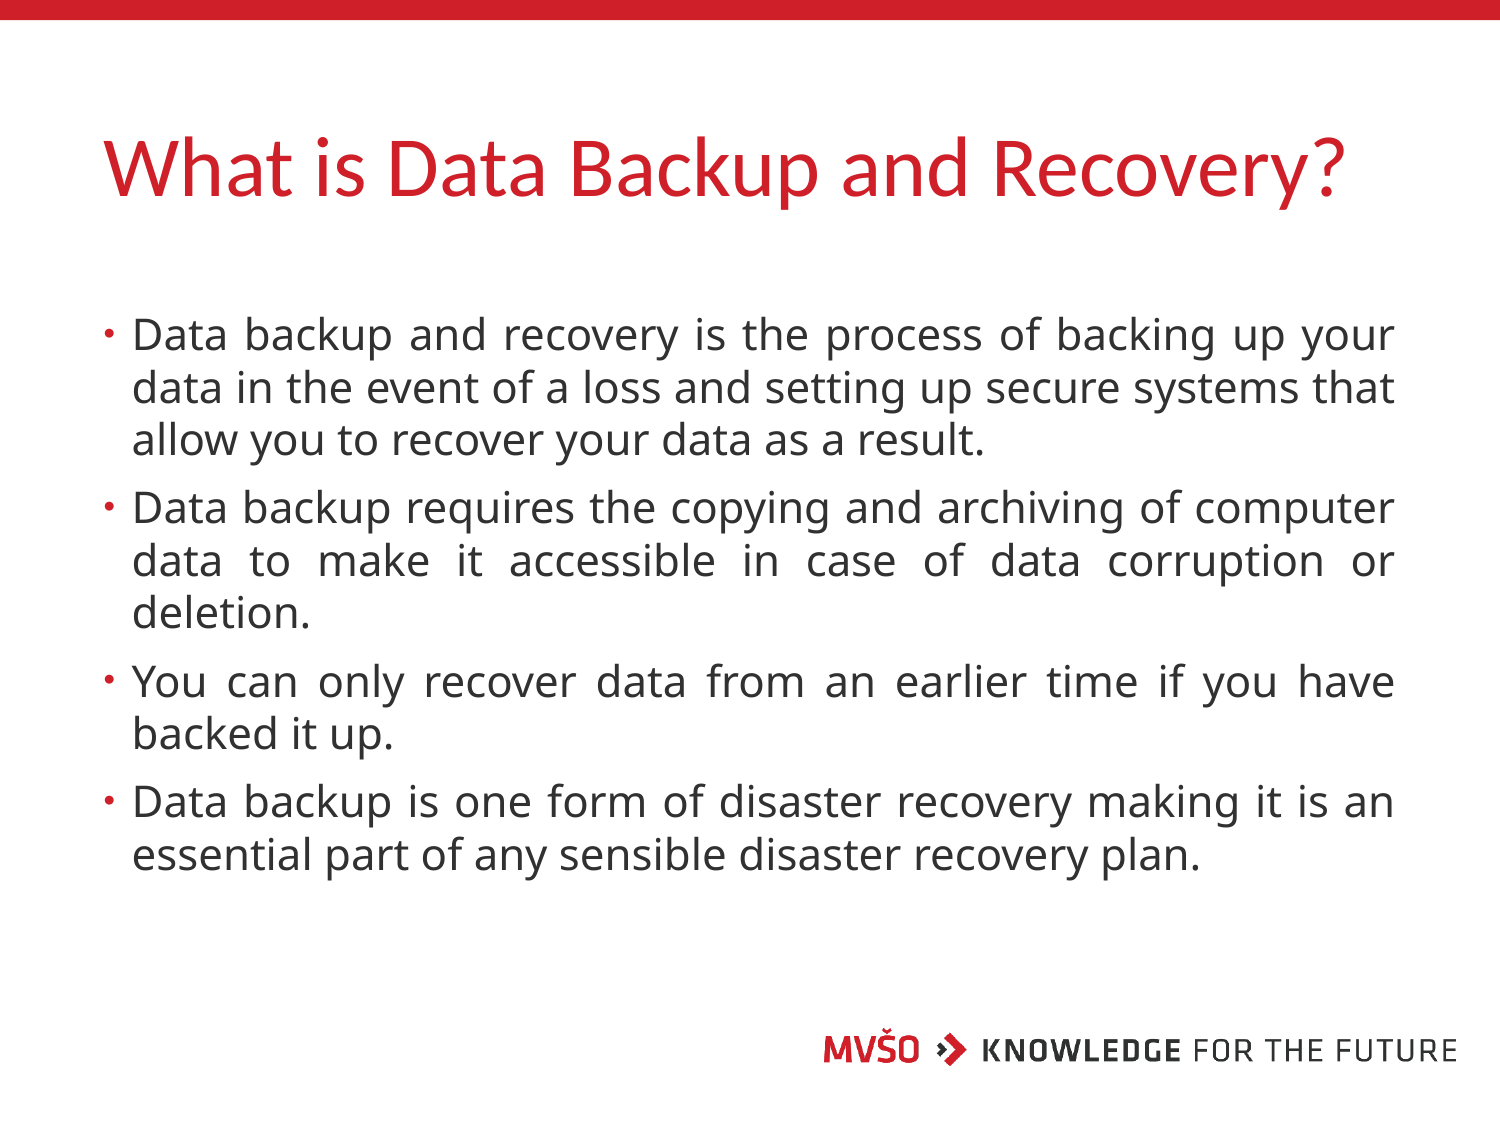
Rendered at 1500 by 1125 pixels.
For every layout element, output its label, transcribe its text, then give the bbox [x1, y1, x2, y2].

title What is Data Backup and Recovery? [88, 59, 1412, 278]
list Data backup and recovery is the process of backing up your data in the event of a loss and setting up secure systems that allow you to recover your data as a result. Data backup requires the copying and archiving of computer data to make it accessible in case of data corruption or deletion. You can only recover data from an earlier time if you have backed it up. Data backup is one form of disaster recovery making it is an essential part of any sensible disaster recovery plan. [88, 299, 1412, 969]
picture [824, 1028, 1456, 1066]
